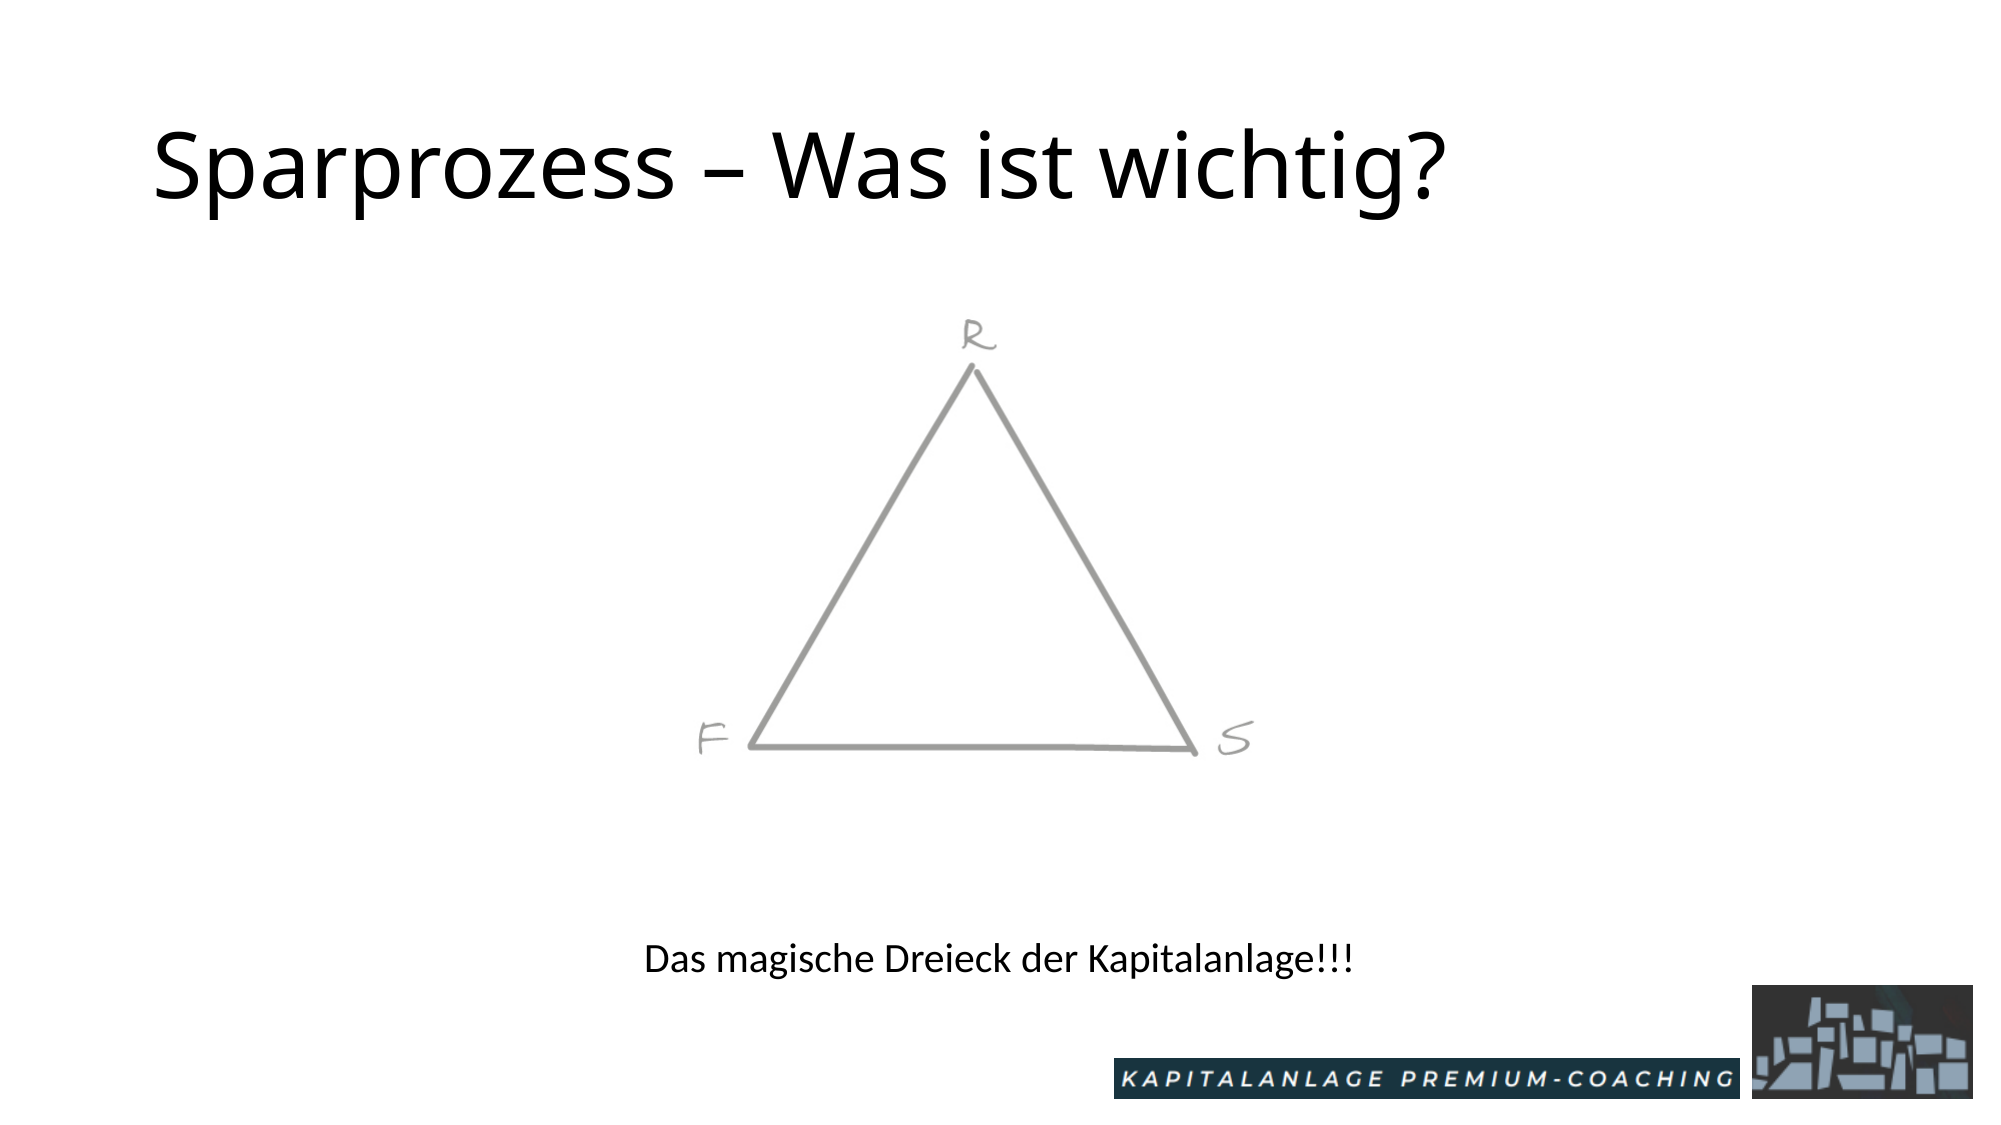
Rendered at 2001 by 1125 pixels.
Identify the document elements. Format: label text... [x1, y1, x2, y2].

picture [1114, 1058, 1740, 1099]
text_box Das magische Dreieck der Kapitalanlage!!! [249, 922, 1750, 1033]
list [621, 184, 1331, 894]
title Sparprozess – Was ist wichtig? [137, 59, 1863, 278]
picture [1752, 985, 1973, 1099]
